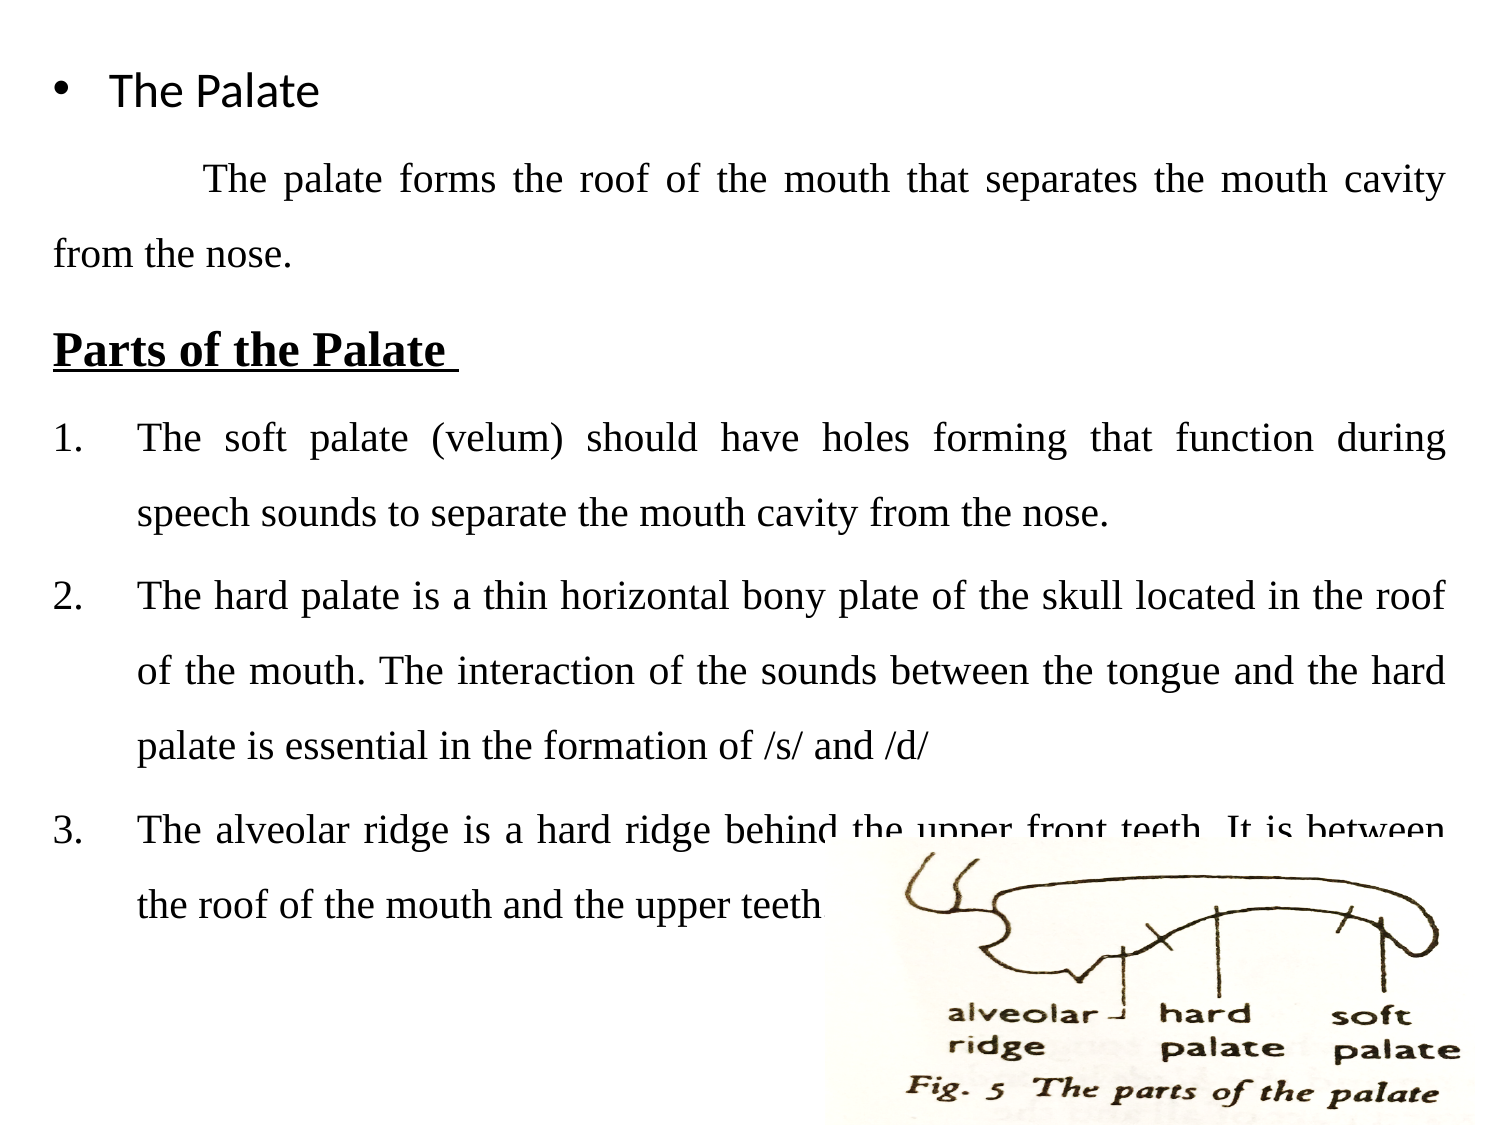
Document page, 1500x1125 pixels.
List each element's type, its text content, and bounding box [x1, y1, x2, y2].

picture [825, 837, 1475, 1125]
list The Palate The palate forms the roof of the mouth that separates the mouth cavity from the nose. Parts of the Palate The soft palate (velum) should have holes forming that function during speech sounds to separate the mouth cavity from the nose. The hard palate is a thin horizontal bony plate of the skull located in the roof of the mouth. The interaction of the sounds between the tongue and the hard palate is essential in the formation of /s/ and /d/ The alveolar ridge is a hard ridge behind the upper front teeth. It is between the roof of the mouth and the upper teeth. [37, 50, 1463, 1088]
